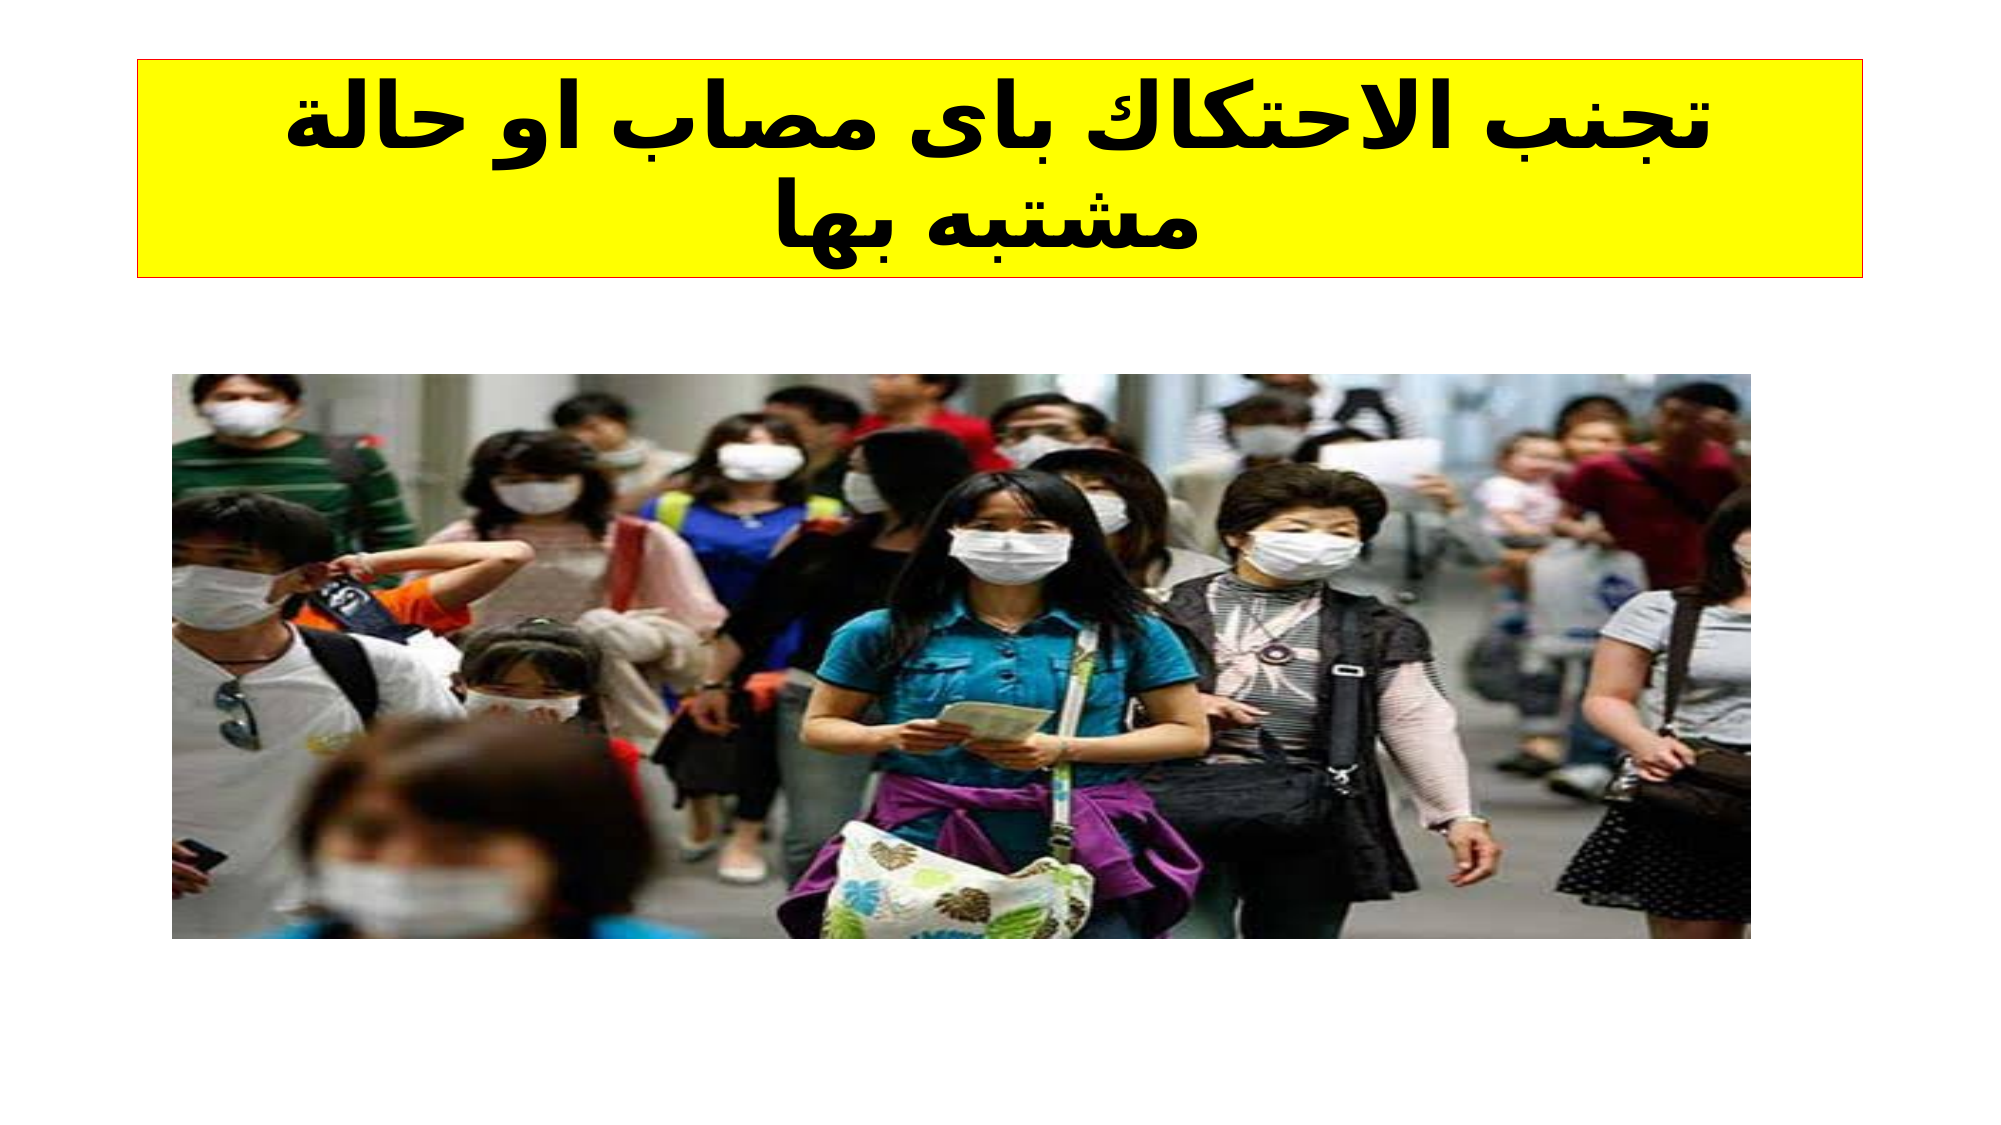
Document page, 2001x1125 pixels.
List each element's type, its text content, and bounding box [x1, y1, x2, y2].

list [172, 374, 1751, 939]
title تجنب الاحتكاك باى مصاب او حالة مشتبه بها [137, 59, 1863, 278]
